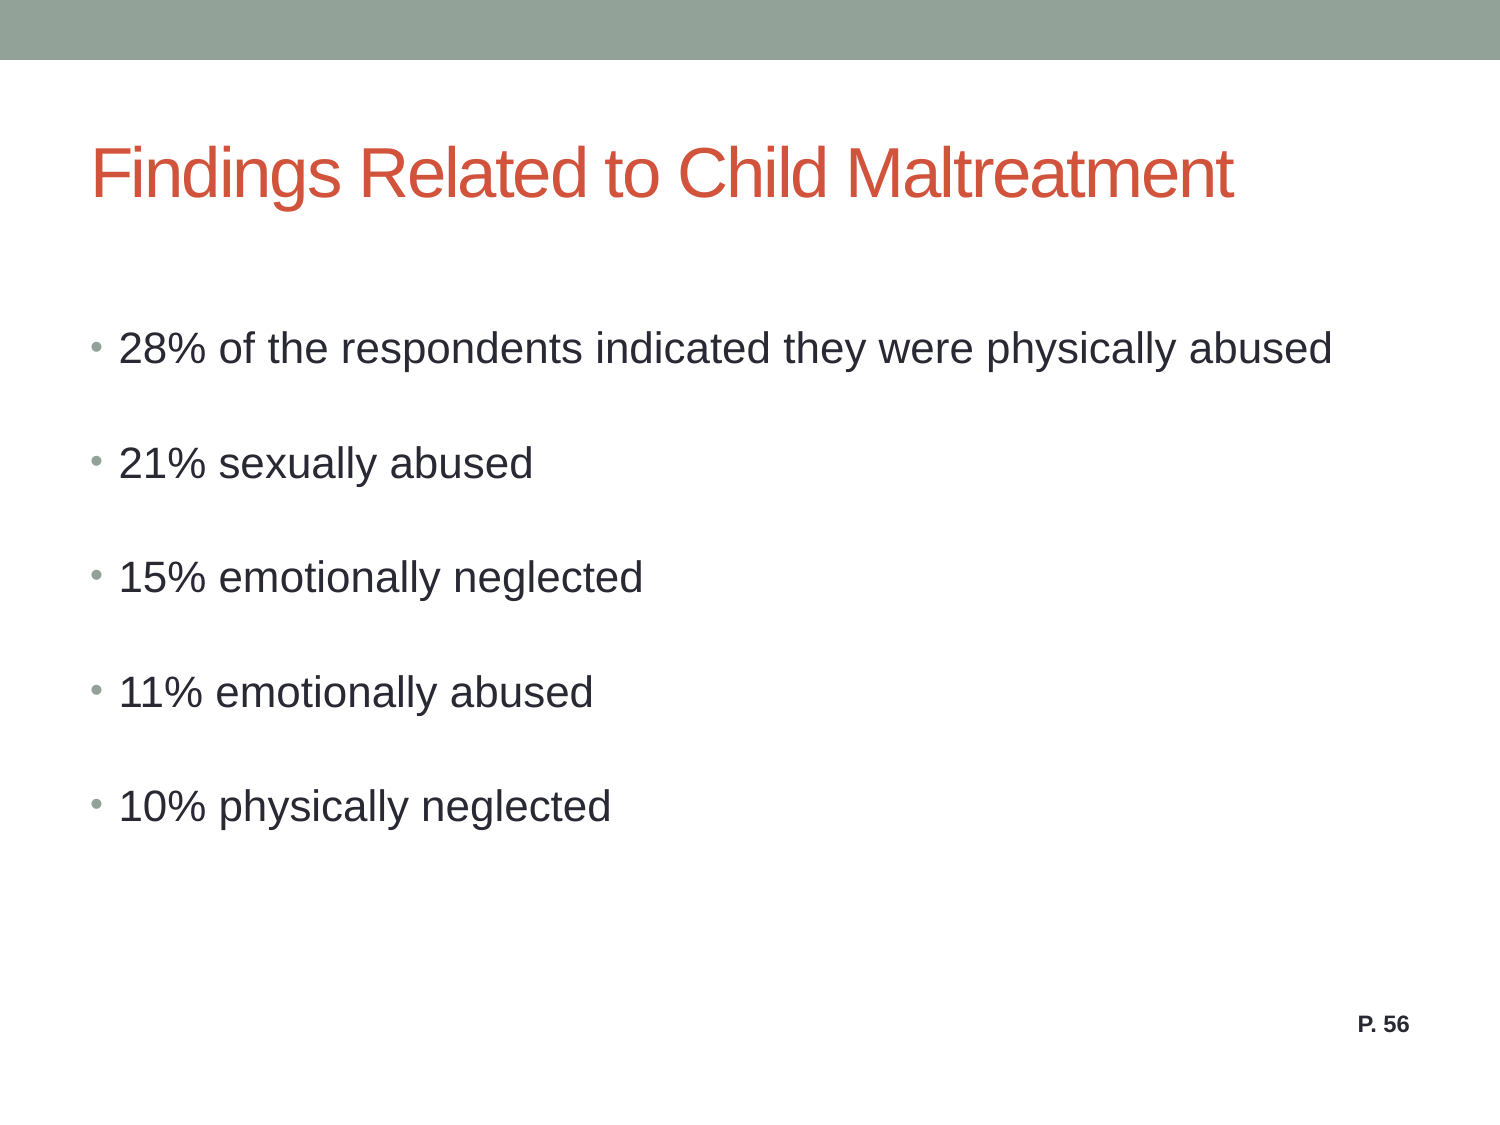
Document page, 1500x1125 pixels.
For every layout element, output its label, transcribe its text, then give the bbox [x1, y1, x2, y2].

title Findings Related to Child Maltreatment [75, 87, 1425, 250]
list 28% of the respondents indicated they were physically abused 21% sexually abused 15% emotionally neglected 11% emotionally abused 10% physically neglected P. 56 [75, 312, 1425, 1050]
